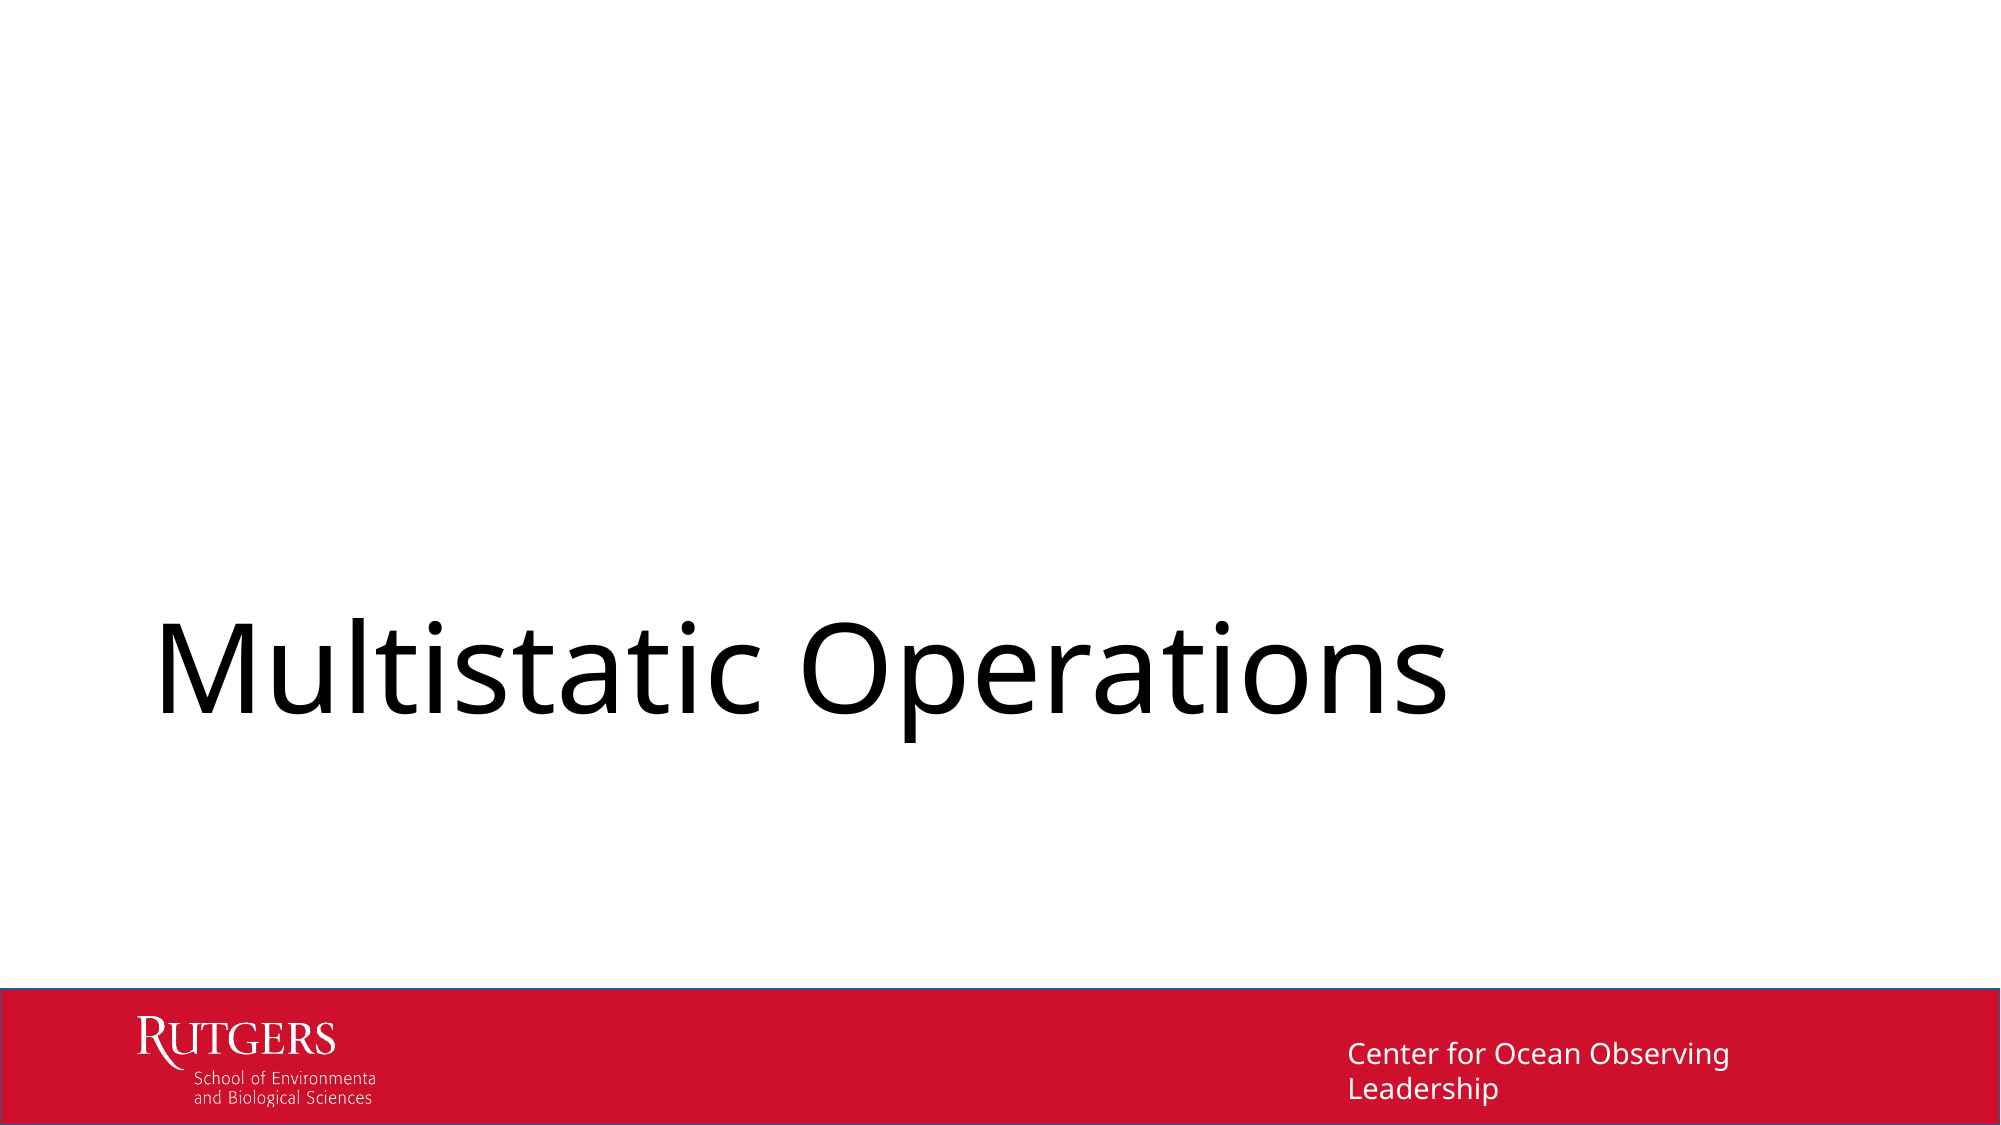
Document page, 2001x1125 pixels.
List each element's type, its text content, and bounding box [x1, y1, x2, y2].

title Multistatic Operations [136, 280, 1862, 749]
